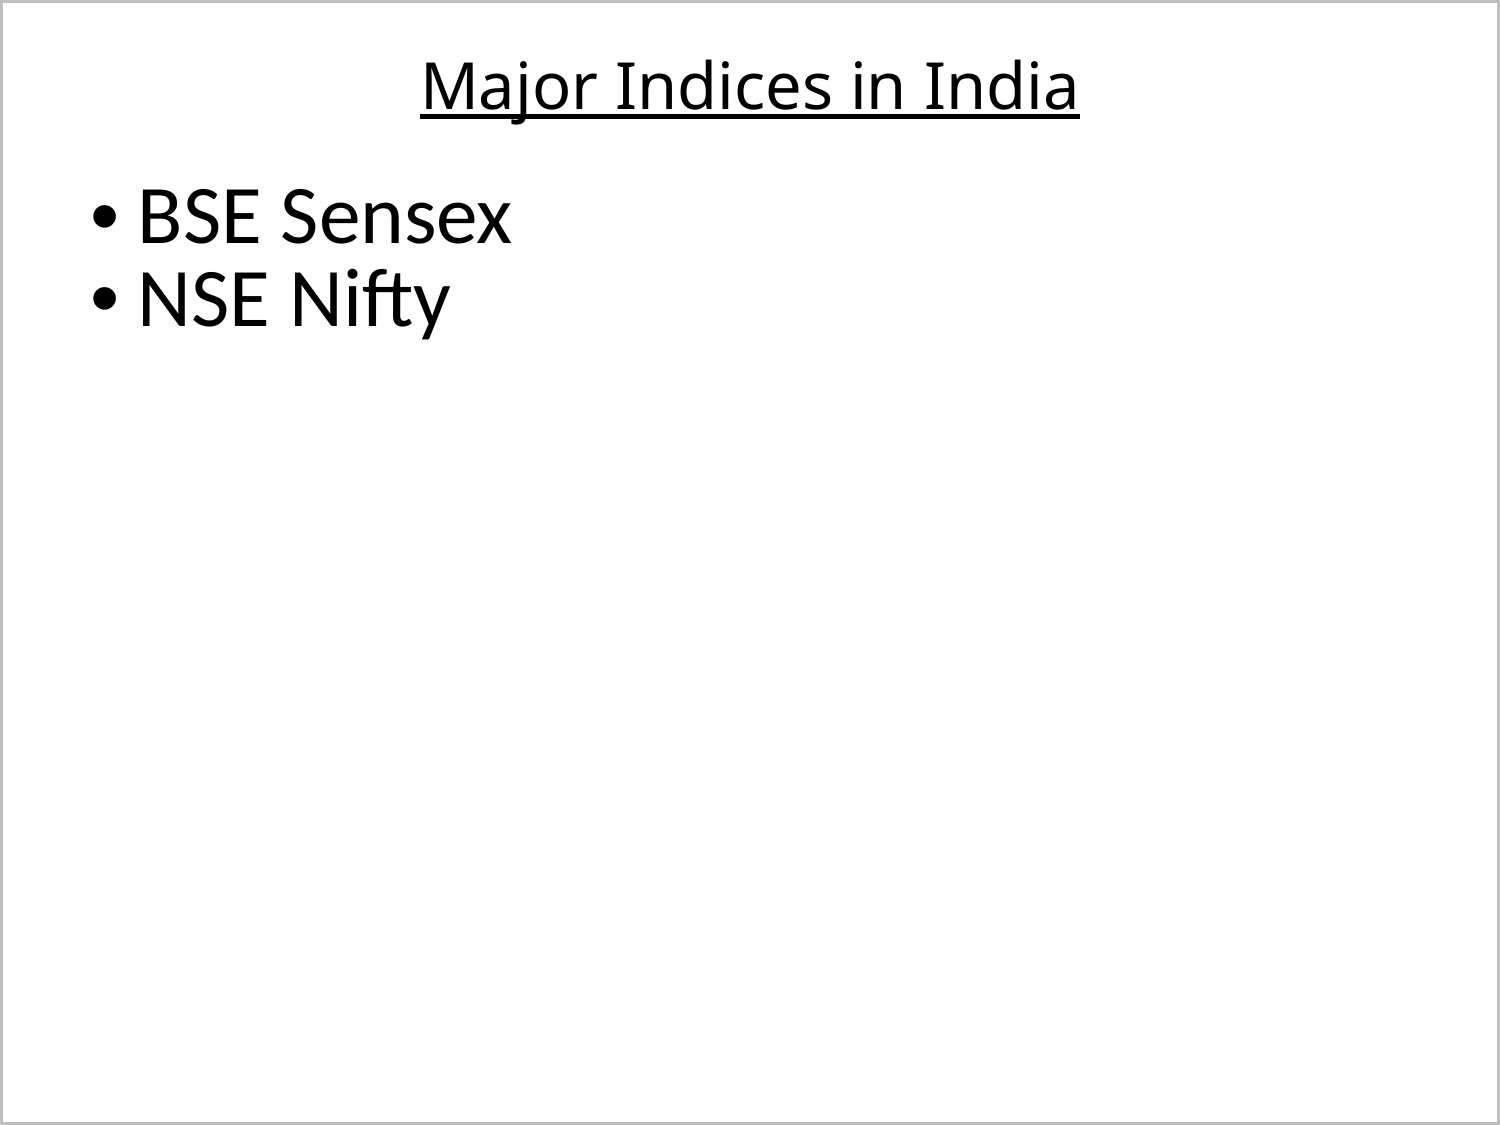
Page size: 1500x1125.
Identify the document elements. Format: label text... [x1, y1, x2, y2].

title Major Indices in India [75, 37, 1425, 133]
table_header [3, 3, 1497, 1122]
list BSE Sensex NSE Nifty [75, 183, 1425, 975]
